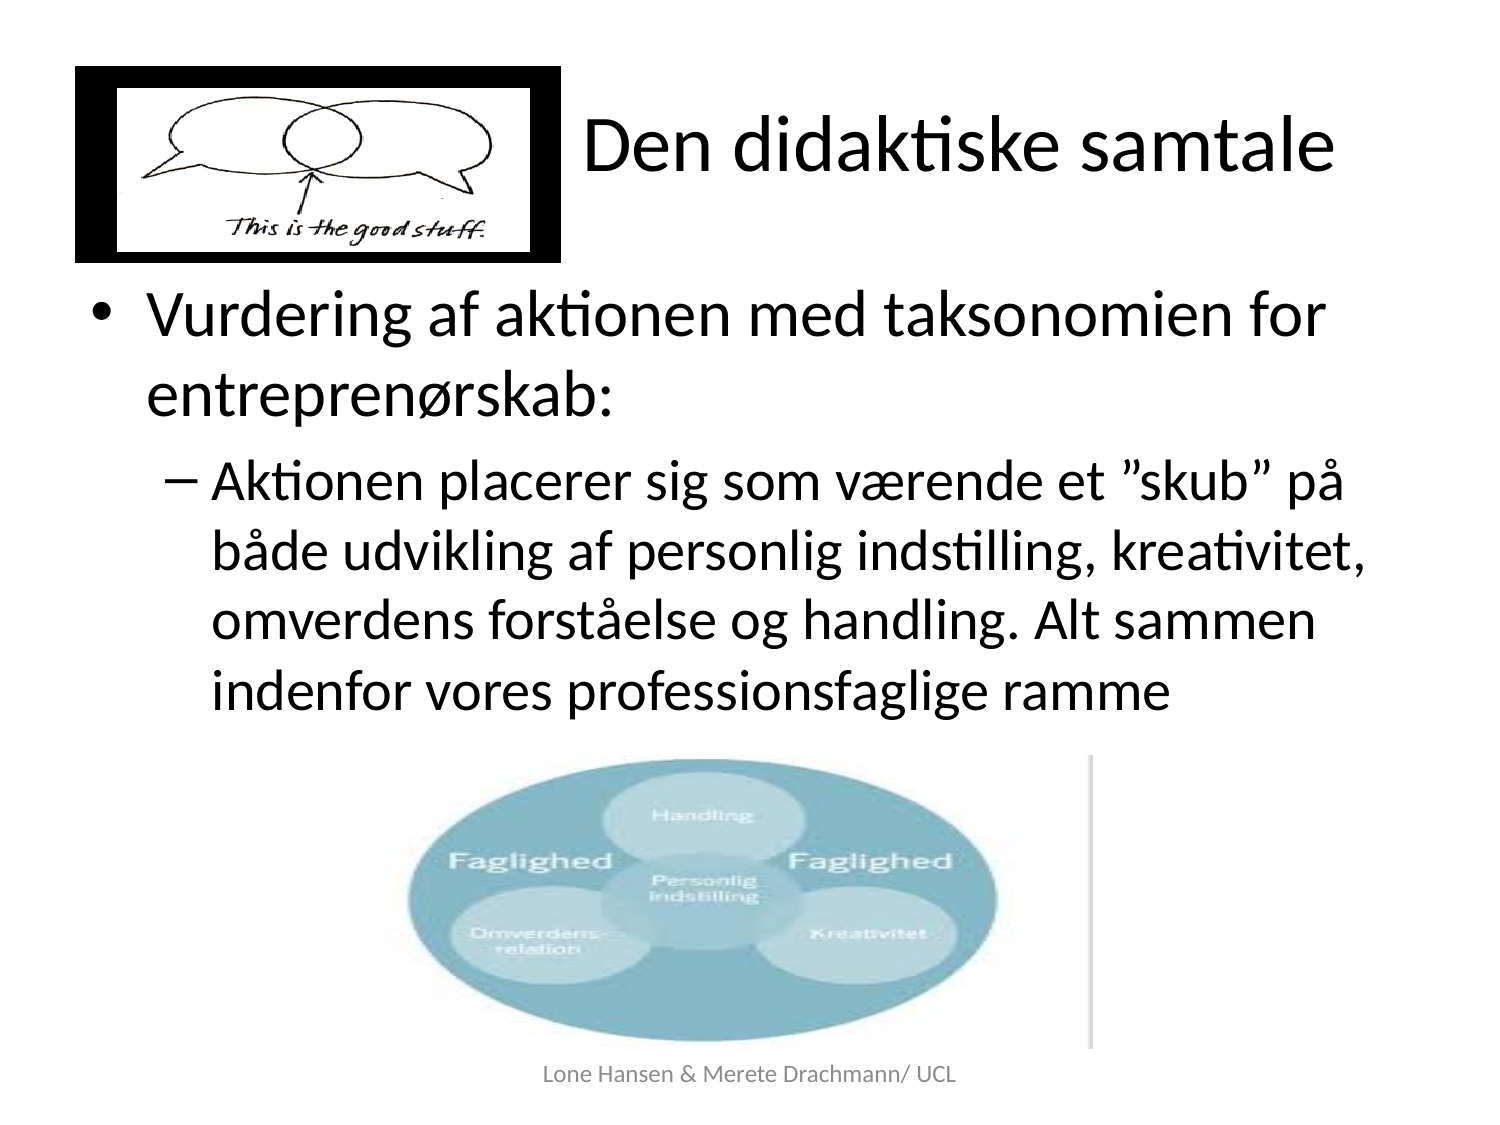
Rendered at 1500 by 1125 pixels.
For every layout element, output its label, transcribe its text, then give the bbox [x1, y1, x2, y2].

picture [74, 66, 562, 263]
title Den didaktiske samtale [75, 45, 1425, 233]
footer Lone Hansen & Merete Drachmann/ UCL [512, 1057, 988, 1103]
list Vurdering af aktionen med taksonomien for entreprenørskab: Aktionen placerer sig som værende et ”skub” på både udvikling af personlig indstilling, kreativitet, omverdens forståelse og handling. Alt sammen indenfor vores professionsfaglige ramme [75, 262, 1425, 1005]
picture [336, 754, 1093, 1049]
